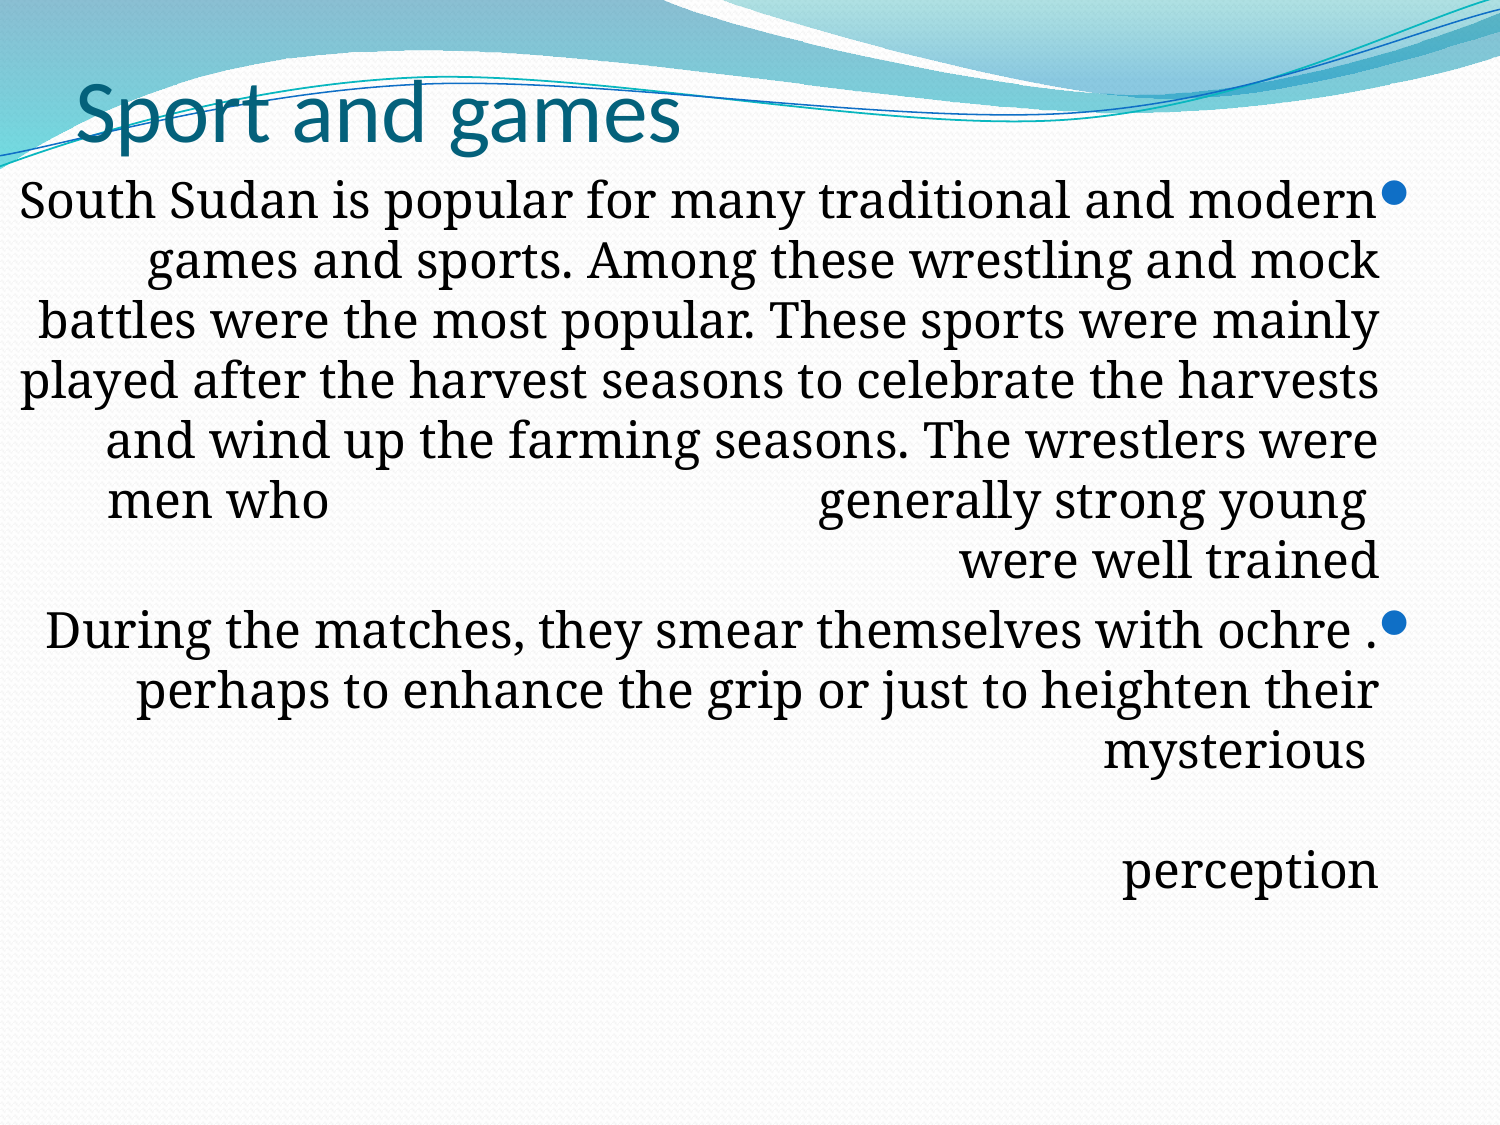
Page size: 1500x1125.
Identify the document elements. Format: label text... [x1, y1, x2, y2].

title Sport and games [75, 45, 1425, 160]
list South Sudan is popular for many traditional and modern games and sports. Among these wrestling and mock battles were the most popular. These sports were mainly played after the harvest seasons to celebrate the harvests and wind up the farming seasons. The wrestlers were generally strong young men who were well trained During the matches, they smear themselves with ochre . perhaps to enhance the grip or just to heighten their mysterious perception [0, 160, 1500, 1125]
